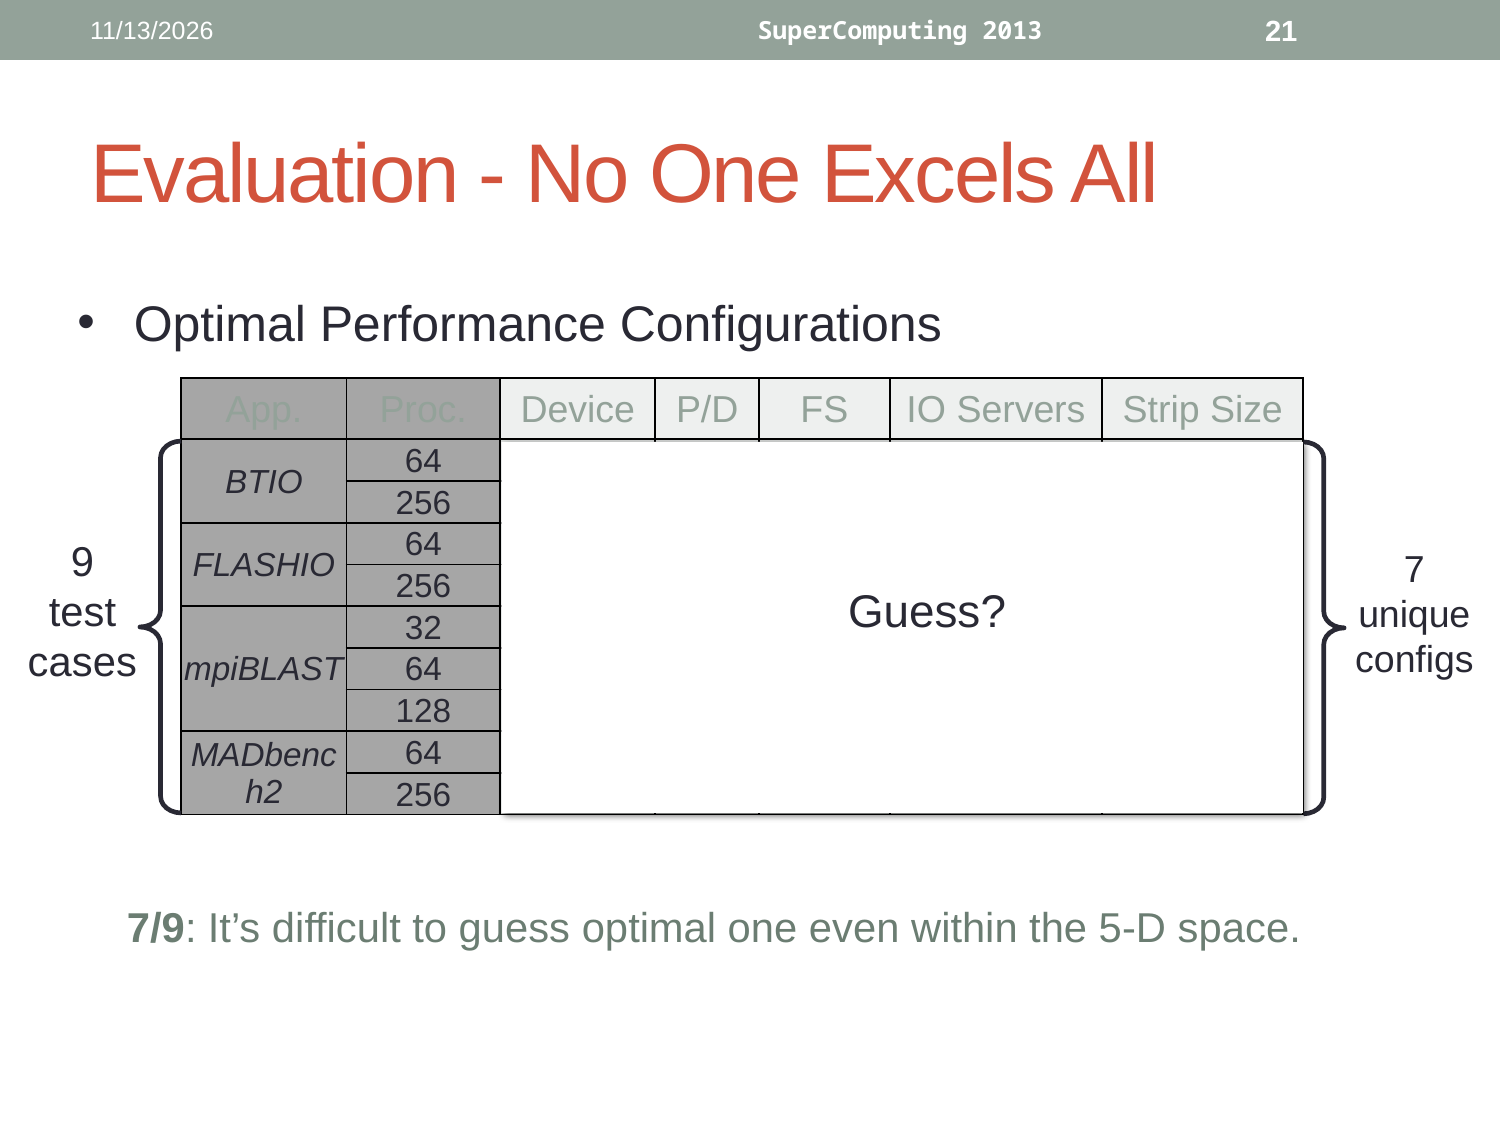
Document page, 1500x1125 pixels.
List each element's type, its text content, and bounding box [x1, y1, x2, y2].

table_cell 256 [347, 482, 498, 522]
text_box 9 test cases [0, 527, 171, 692]
text_box 7 unique configs [1328, 537, 1500, 688]
table_cell 256 [347, 565, 498, 605]
table_header P/D [656, 379, 758, 438]
table_header Proc. [347, 379, 499, 438]
table_cell MADbench2 [182, 732, 346, 814]
title Evaluation - No One Excels All [75, 87, 1425, 250]
table_cell mpiBLAST [182, 607, 346, 730]
table_header App. [182, 379, 346, 438]
text_box [1308, 440, 1328, 816]
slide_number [75, 3, 550, 57]
table_cell FLASHIO [182, 524, 346, 605]
text_box Guess? [744, 574, 1111, 644]
slide_number 21 [1250, 3, 1425, 57]
text_box [501, 441, 1304, 814]
table_header Device [501, 379, 654, 438]
table_cell 256 [347, 774, 498, 814]
text_box Optimal Performance Configurations [62, 283, 1081, 359]
text_box 7/9: It’s difficult to guess optimal one even within the 5-D space. [112, 893, 1447, 959]
table_cell 64 [347, 649, 498, 689]
table_cell 32 [347, 607, 498, 647]
table_header IO Servers [891, 379, 1101, 438]
footer SuperComputing 2013 [562, 3, 1238, 57]
table_header Strip Size [1103, 379, 1302, 438]
table_cell 64 [347, 524, 498, 564]
table_cell BTIO [182, 440, 346, 522]
table_header FS [760, 379, 889, 438]
table_cell 128 [347, 690, 498, 730]
table_cell 64 [347, 732, 498, 772]
table_cell 64 [347, 440, 499, 480]
text_box [158, 438, 182, 816]
